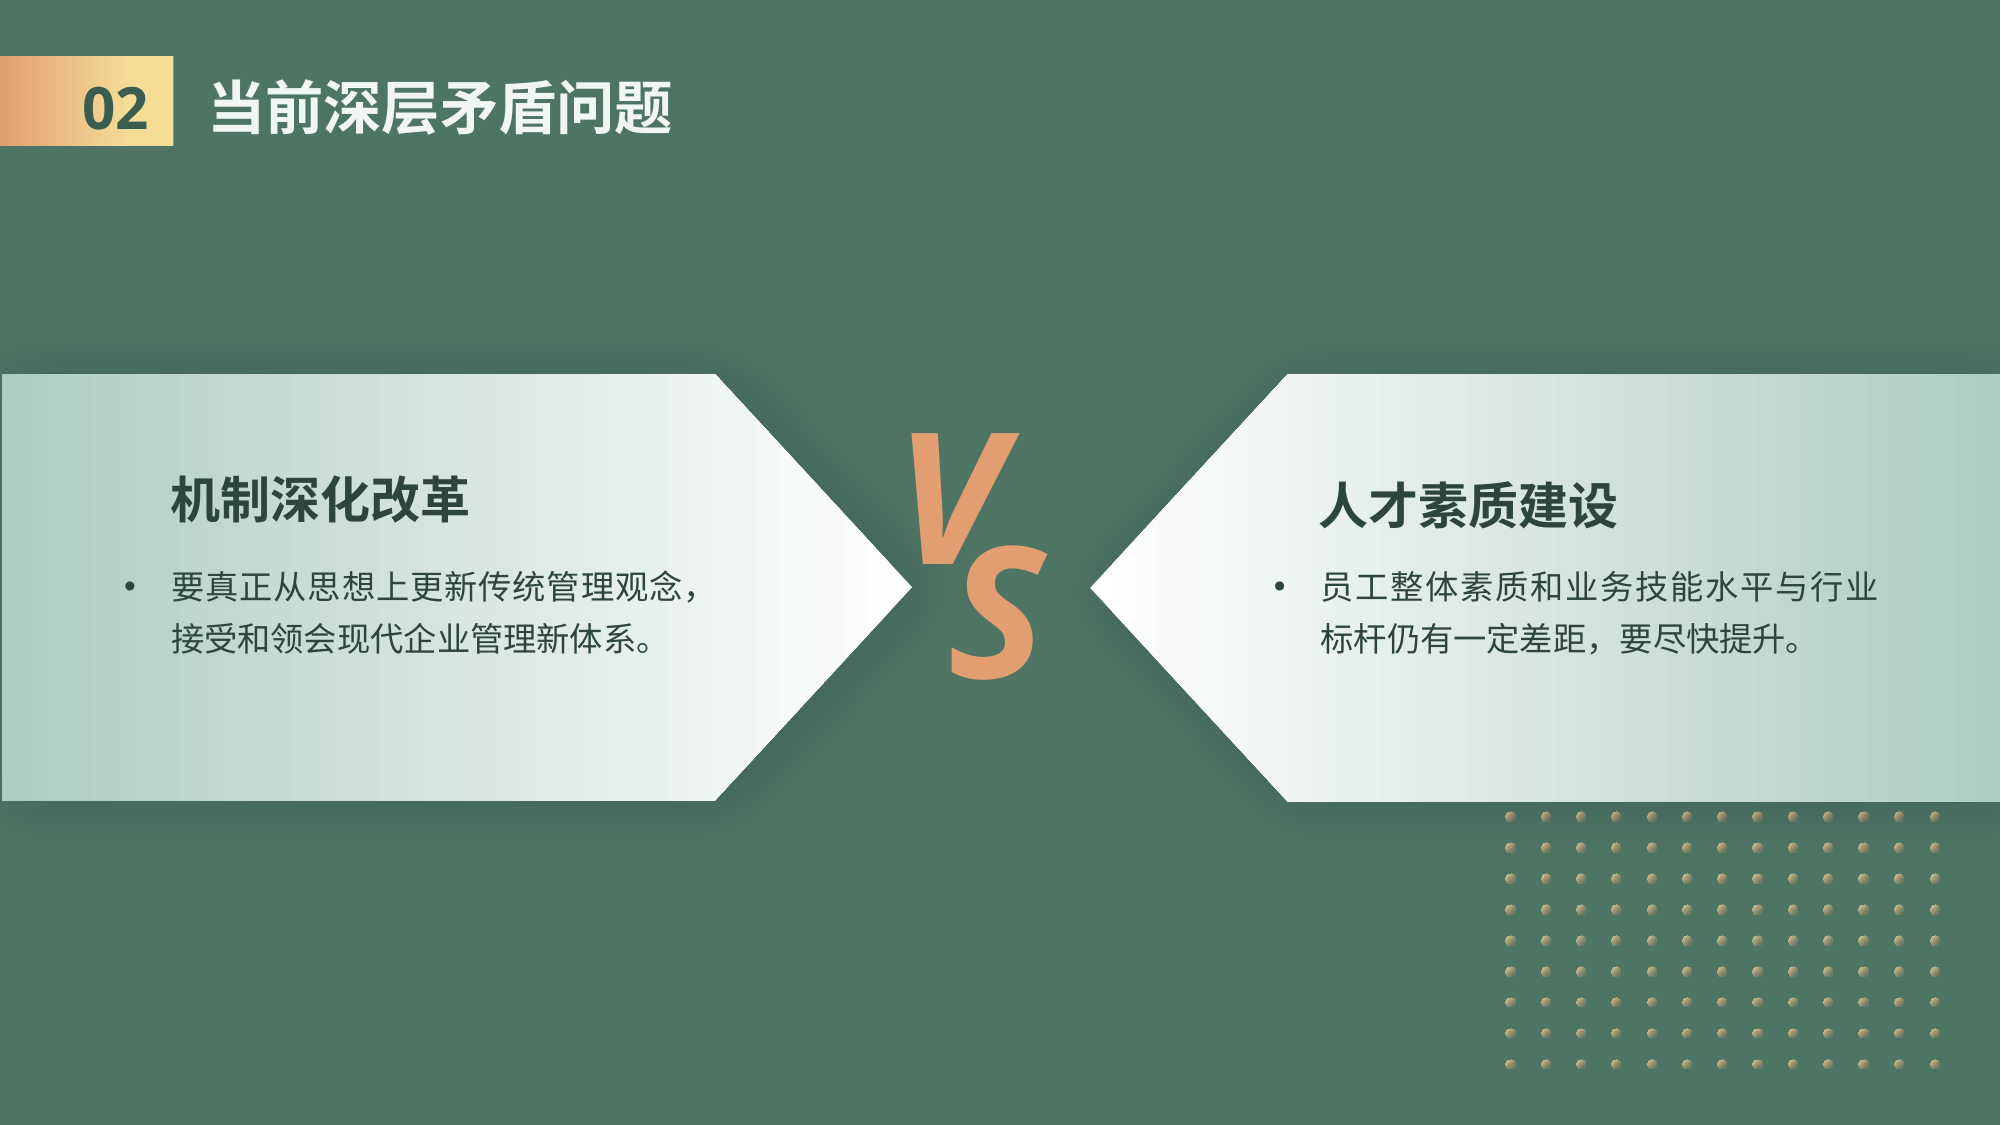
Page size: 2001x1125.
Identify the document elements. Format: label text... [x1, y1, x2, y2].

text_box 员工整体素质和业务技能水平与行业标杆仍有一定差距，要尽快提升。 [1272, 547, 1894, 663]
text_box 机制深化改革 [156, 461, 594, 538]
text_box 02 [67, 63, 182, 149]
text_box [1272, 374, 2000, 802]
text_box [2, 373, 732, 801]
title 当前深层矛盾问题 [192, 64, 1055, 144]
text_box 人才素质建设 [1303, 466, 1686, 543]
text_box S [938, 487, 1067, 723]
text_box 要真正从思想上更新传统管理观念，接受和领会现代企业管理新体系。 [109, 547, 699, 728]
text_box V [938, 374, 1067, 487]
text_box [1067, 373, 1272, 812]
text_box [732, 373, 938, 812]
